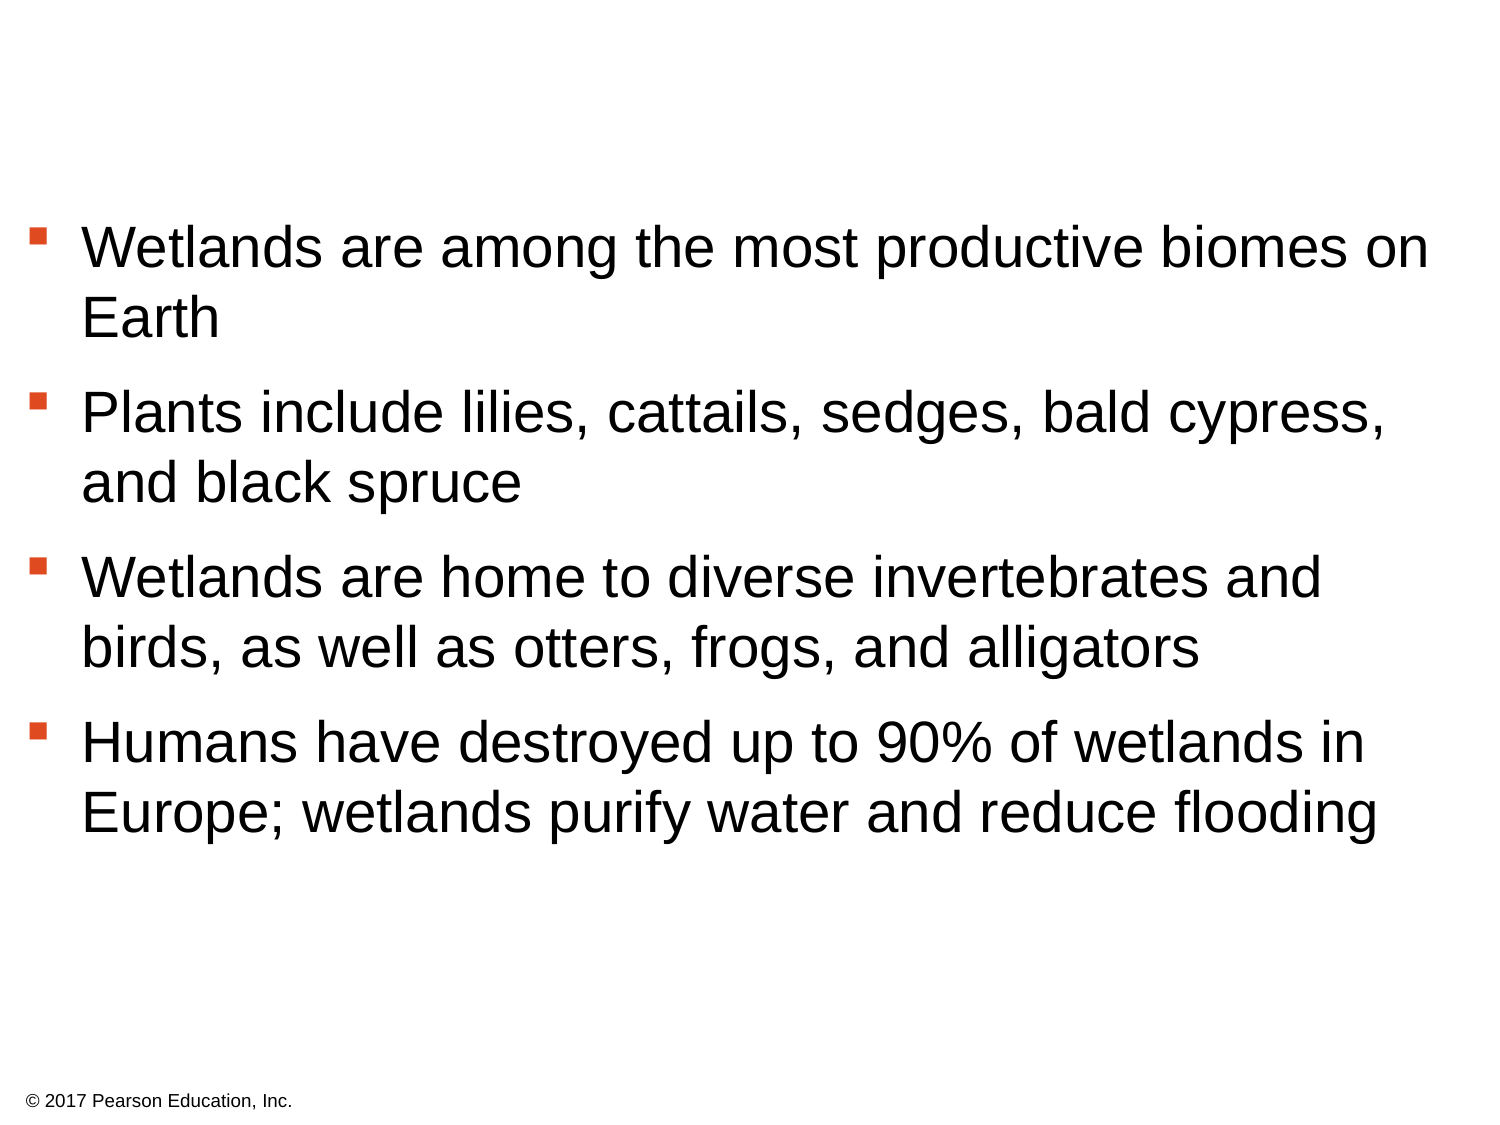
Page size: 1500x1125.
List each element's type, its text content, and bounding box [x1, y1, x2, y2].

footer © 2017 Pearson Education, Inc. [10, 1080, 518, 1119]
list Wetlands are among the most productive biomes on Earth Plants include lilies, cattails, sedges, bald cypress, and black spruce Wetlands are home to diverse invertebrates and birds, as well as otters, frogs, and alligators Humans have destroyed up to 90% of wetlands in Europe; wetlands purify water and reduce flooding [24, 208, 1475, 1065]
